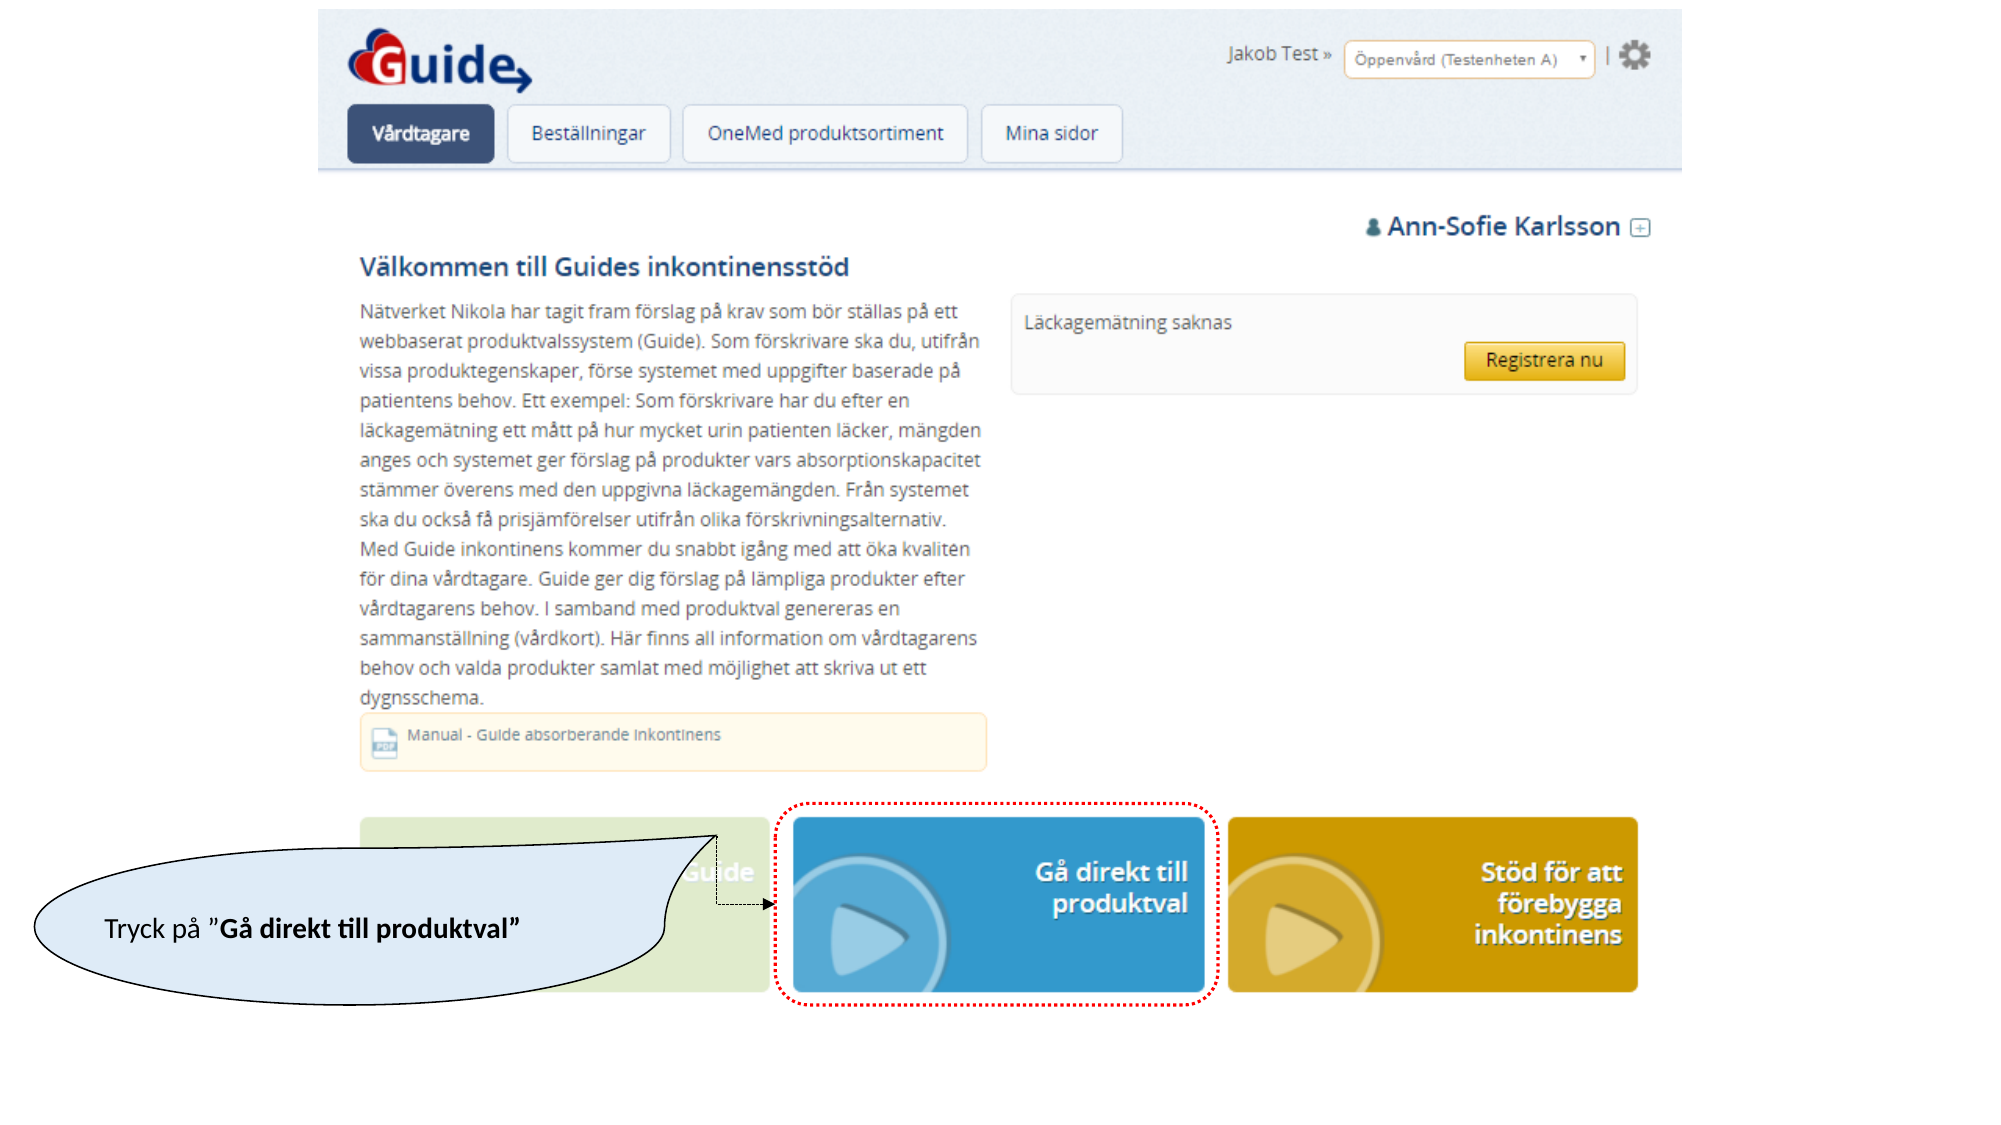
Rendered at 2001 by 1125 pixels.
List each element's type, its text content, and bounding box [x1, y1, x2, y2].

text_box Tryck på ”Gå direkt till produktval” [88, 883, 318, 970]
text_box [33, 847, 318, 1006]
picture [318, 9, 1682, 1116]
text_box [712, 841, 780, 900]
